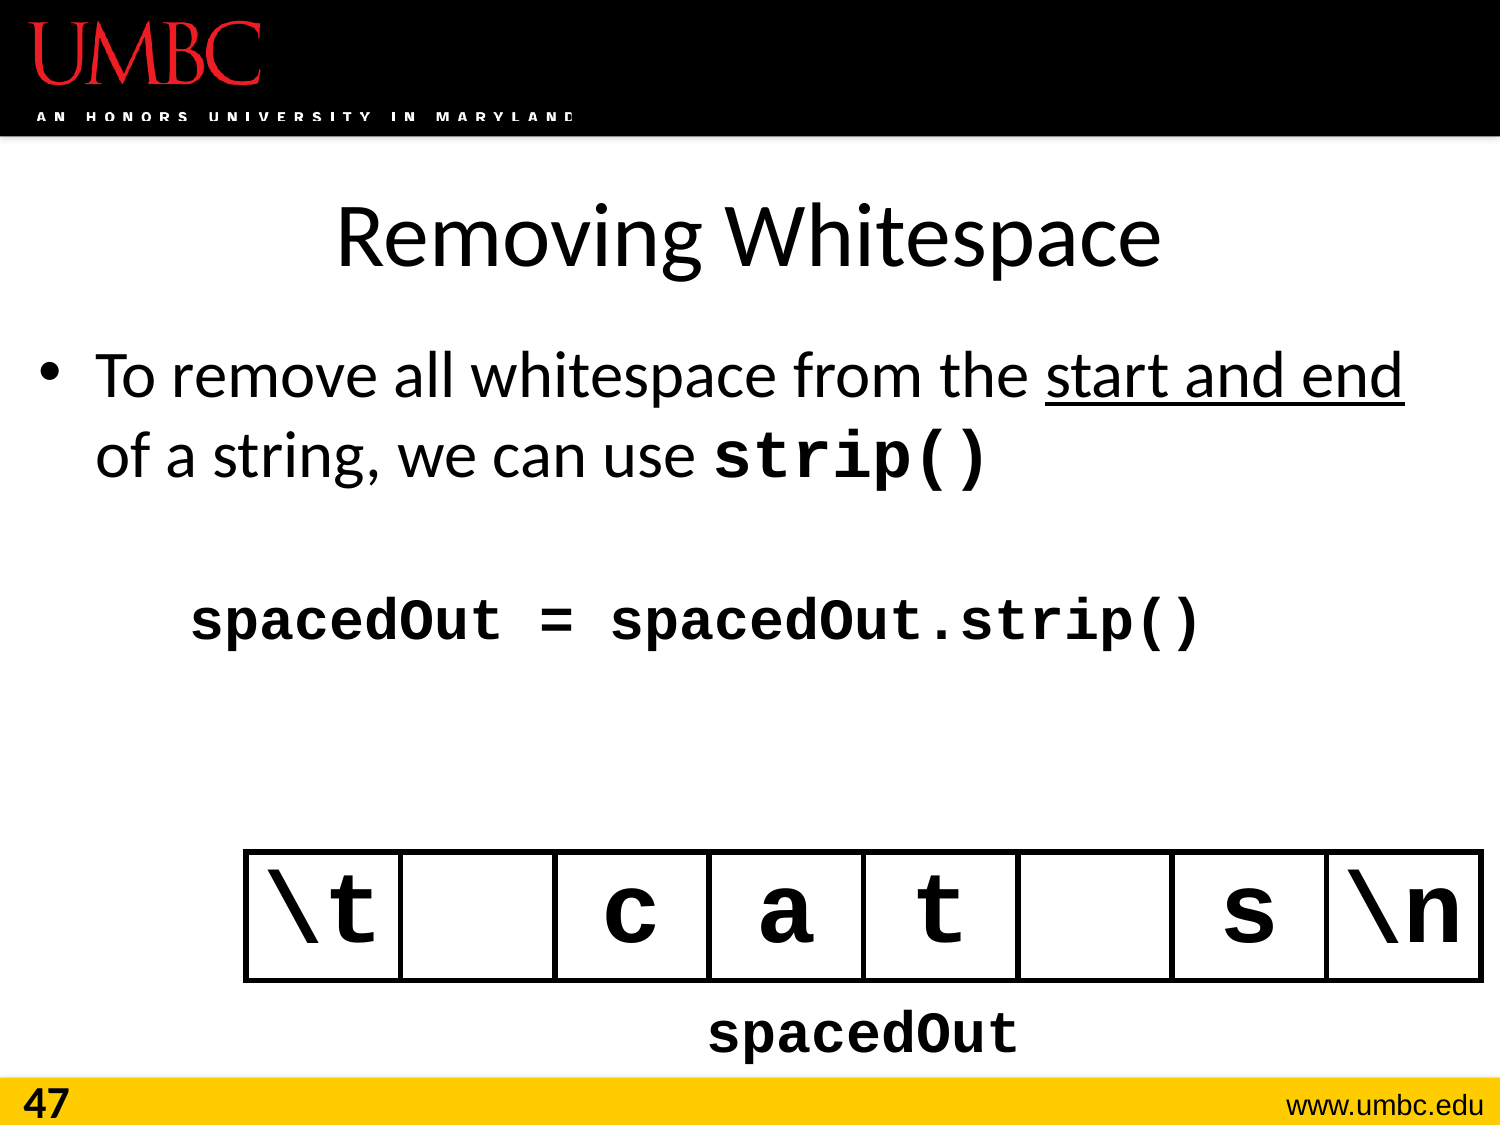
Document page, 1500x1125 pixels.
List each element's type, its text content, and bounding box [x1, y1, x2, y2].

table_header t [866, 855, 1015, 978]
table_header a [712, 855, 861, 978]
table_header [403, 855, 552, 978]
text_box spacedOut [686, 987, 1040, 1072]
table_header \n [1329, 855, 1478, 978]
table_header [1021, 855, 1169, 978]
table_header s [1175, 855, 1324, 978]
table_header c [558, 855, 706, 978]
list To remove all whitespace from the start and end of a string, we can use strip() spacedOut = spacedOut.strip() [23, 323, 1481, 1005]
table_header \t [249, 855, 398, 978]
slide_number 47 [0, 1065, 94, 1125]
title Removing Whitespace [75, 136, 1425, 323]
